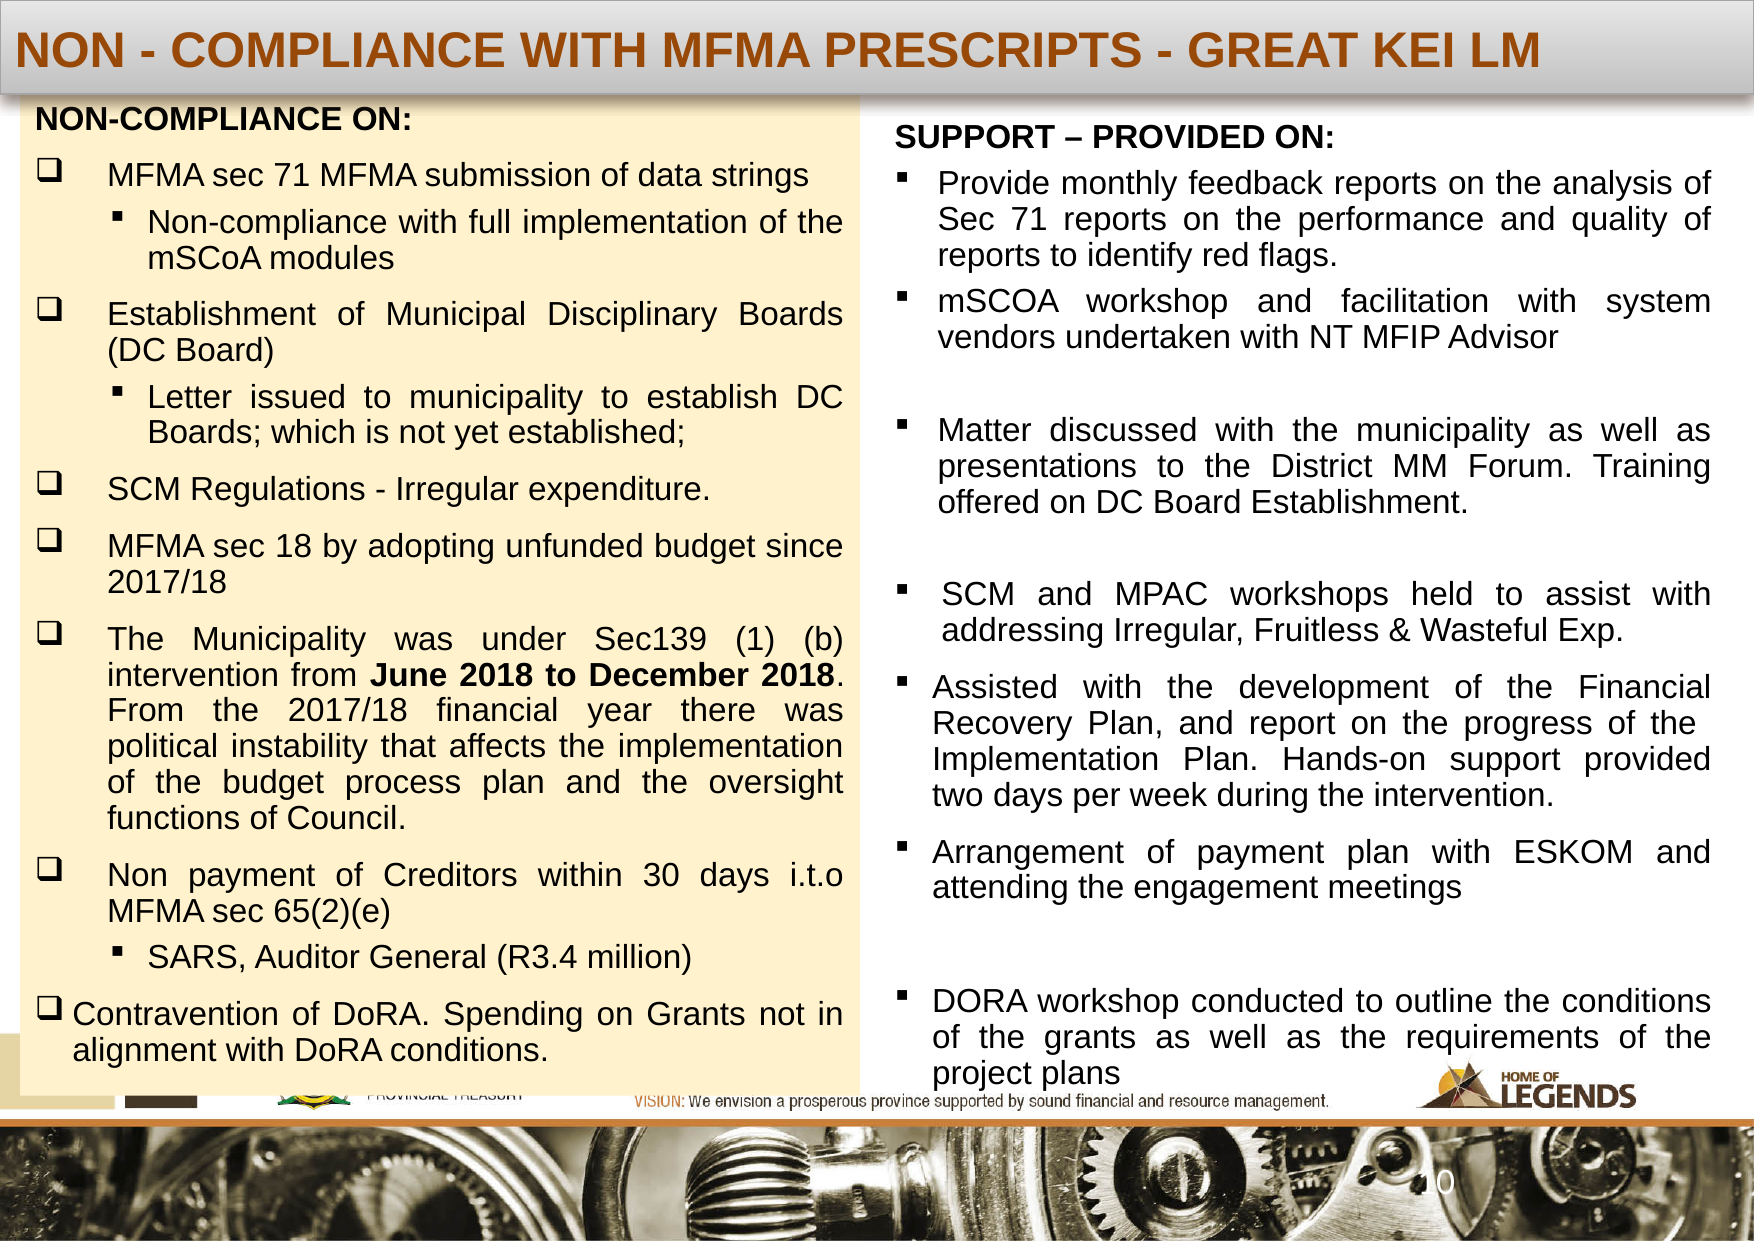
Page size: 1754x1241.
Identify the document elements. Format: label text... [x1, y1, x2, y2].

text_box SUPPORT – PROVIDED ON: Provide monthly feedback reports on the analysis of Sec 71 reports on the performance and quality of reports to identify red flags. mSCOA workshop and facilitation with system vendors undertaken with NT MFIP Advisor Matter discussed with the municipality as well as presentations to the District MM Forum. Training offered on DC Board Establishment. SCM and MPAC workshops held to assist with addressing Irregular, Fruitless & Wasteful Exp. Assisted with the development of the Financial Recovery Plan, and report on the progress of the Implementation Plan. Hands-on support provided two days per week during the intervention. Arrangement of payment plan with ESKOM and attending the engagement meetings DORA workshop conducted to outline the conditions of the grants as well as the requirements of the project plans [879, 112, 1728, 1096]
text_box NON - COMPLIANCE WITH MFMA PRESCRIPTS - GREAT KEI LM [0, 0, 1754, 95]
picture [0, 100, 1754, 1241]
slide_number 10 [1238, 1149, 1634, 1216]
list NON-COMPLIANCE ON: MFMA sec 71 MFMA submission of data strings Non-compliance with full implementation of the mSCoA modules Establishment of Municipal Disciplinary Boards (DC Board) Letter issued to municipality to establish DC Boards; which is not yet established; SCM Regulations - Irregular expenditure. MFMA sec 18 by adopting unfunded budget since 2017/18 The Municipality was under Sec139 (1) (b) intervention from June 2018 to December 2018. From the 2017/18 financial year there was political instability that affects the implementation of the budget process plan and the oversight functions of Council. Non payment of Creditors within 30 days i.t.o MFMA sec 65(2)(e) SARS, Auditor General (R3.4 million) Contravention of DoRA. Spending on Grants not in alignment with DoRA conditions. [20, 116, 860, 1096]
